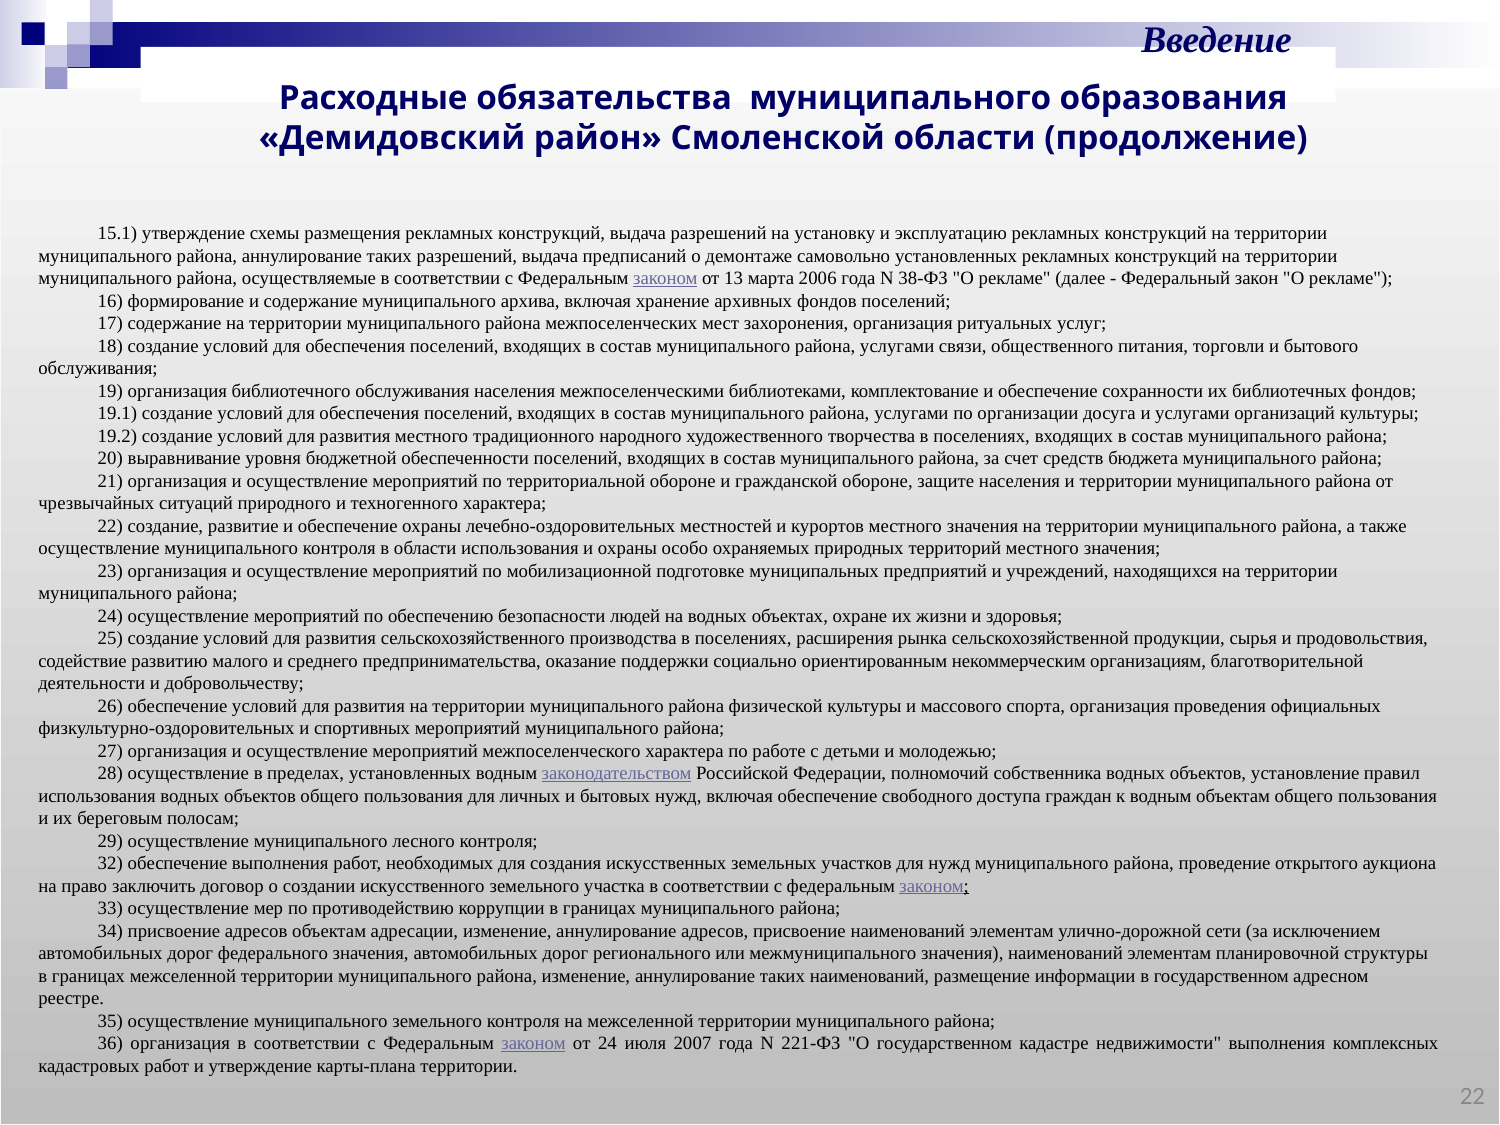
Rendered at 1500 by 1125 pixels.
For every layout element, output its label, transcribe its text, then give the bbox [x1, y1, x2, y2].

text_box 15.1) утверждение схемы размещения рекламных конструкций, выдача разрешений на установку и эксплуатацию рекламных конструкций на территории муниципального района, аннулирование таких разрешений, выдача предписаний о демонтаже самовольно установленных рекламных конструкций на территории муниципального района, осуществляемые в соответствии с Федеральным законом от 13 марта 2006 года N 38-ФЗ "О рекламе" (далее - Федеральный закон "О рекламе"); 16) формирование и содержание муниципального архива, включая хранение архивных фондов поселений; 17) содержание на территории муниципального района межпоселенческих мест захоронения, организация ритуальных услуг; 18) создание условий для обеспечения поселений, входящих в состав муниципального района, услугами связи, общественного питания, торговли и бытового обслуживания; 19) организация библиотечного обслуживания населения межпоселенческими библиотеками, комплектование и обеспечение сохранности их библиотечных фондов; 19.1) создание условий для обеспечения поселений, входящих в состав муниципального района, услугами по организации досуга и услугами организаций культуры; 19.2) создание условий для развития местного традиционного народного художественного творчества в поселениях, входящих в состав муниципального района; 20) выравнивание уровня бюджетной обеспеченности поселений, входящих в состав муниципального района, за счет средств бюджета муниципального района; 21) организация и осуществление мероприятий по территориальной обороне и гражданской обороне, защите населения и территории муниципального района от чрезвычайных ситуаций природного и техногенного характера; 22) создание, развитие и обеспечение охраны лечебно-оздоровительных местностей и курортов местного значения на территории муниципального района, а также осуществление муниципального контроля в области использования и охраны особо охраняемых природных территорий местного значения; 23) организация и осуществление мероприятий по мобилизационной подготовке муниципальных предприятий и учреждений, находящихся на территории муниципального района; 24) осуществление мероприятий по обеспечению безопасности людей на водных объектах, охране их жизни и здоровья; 25) создание условий для развития сельскохозяйственного производства в поселениях, расширения рынка сельскохозяйственной продукции, сырья и продовольствия, содействие развитию малого и среднего предпринимательства, оказание поддержки социально ориентированным некоммерческим организациям, благотворительной деятельности и добровольчеству; 26) обеспечение условий для развития на территории муниципального района физической культуры и массового спорта, организация проведения официальных физкультурно-оздоровительных и спортивных мероприятий муниципального района; 27) организация и осуществление мероприятий межпоселенческого характера по работе с детьми и молодежью; 28) осуществление в пределах, установленных водным законодательством Российской Федерации, полномочий собственника водных объектов, установление правил использования водных объектов общего пользования для личных и бытовых нужд, включая обеспечение свободного доступа граждан к водным объектам общего пользования и их береговым полосам; 29) осуществление муниципального лесного контроля; 32) обеспечение выполнения работ, необходимых для создания искусственных земельных участков для нужд муниципального района, проведение открытого аукциона на право заключить договор о создании искусственного земельного участка в соответствии с федеральным законом; 33) осуществление мер по противодействию коррупции в границах муниципального района; 34) присвоение адресов объектам адресации, изменение, аннулирование адресов, присвоение наименований элементам улично-дорожной сети (за исключением автомобильных дорог федерального значения, автомобильных дорог регионального или межмуниципального значения), наименований элементам планировочной структуры в границах межселенной территории муниципального района, изменение, аннулирование таких наименований, размещение информации в государственном адресном реестре. 35) осуществление муниципального земельного контроля на межселенной территории муниципального района; 36) организация в соответствии с Федеральным законом от 24 июля 2007 года N 221-ФЗ "О государственном кадастре недвижимости" выполнения комплексных кадастровых работ и утверждение карты-плана территории. [23, 184, 1453, 1084]
text_box Расходные обязательства муниципального образования «Демидовский район» Смоленской области (продолжение) [147, 68, 1421, 164]
table_cell [689, 22, 693, 46]
text_box [140, 46, 1336, 103]
text_box Введение [938, 7, 1495, 67]
table_cell [778, 22, 783, 46]
text_box [0, 90, 1500, 1125]
